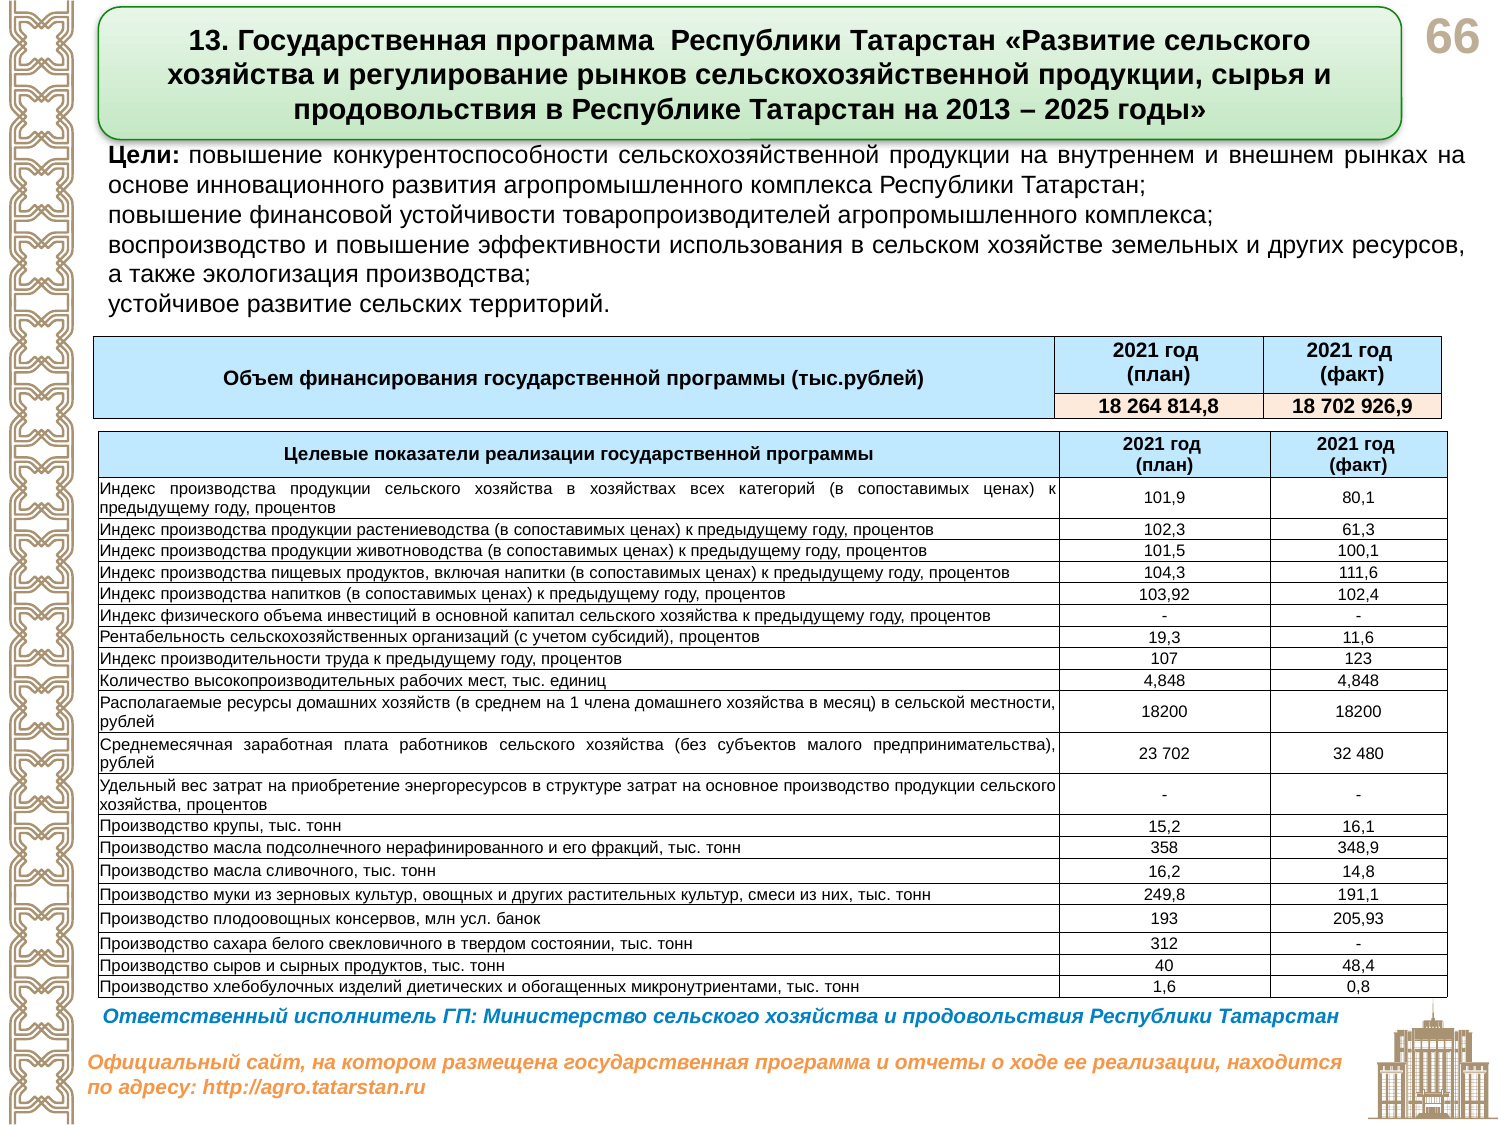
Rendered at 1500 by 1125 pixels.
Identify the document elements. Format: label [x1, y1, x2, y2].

table_cell [1060, 562, 1270, 582]
table_cell [99, 976, 1059, 995]
table_cell [1271, 733, 1447, 773]
table_cell [1060, 691, 1270, 732]
text_box [93, 6, 1483, 326]
table_header [1060, 432, 1270, 477]
table_cell [99, 519, 1059, 539]
table_cell [1271, 933, 1447, 954]
table_cell [1271, 519, 1447, 539]
table_cell [1271, 605, 1447, 626]
table_cell [1055, 394, 1263, 418]
table_cell [1271, 670, 1447, 690]
table_cell [1060, 478, 1270, 518]
table_cell [1271, 478, 1447, 518]
table_cell [1271, 976, 1447, 995]
table_cell [99, 837, 1059, 858]
table_cell [1271, 837, 1447, 858]
table_cell [99, 955, 1059, 975]
table_cell [99, 648, 1059, 669]
table_cell [1264, 394, 1441, 418]
table_header [99, 432, 1059, 477]
table_cell [1271, 859, 1447, 883]
table_cell [1060, 774, 1270, 814]
table_cell [1060, 605, 1270, 626]
table_cell [99, 691, 1059, 732]
table_cell [1060, 733, 1270, 773]
table_cell [1060, 519, 1270, 539]
table_cell [99, 605, 1059, 626]
table_cell [1271, 815, 1447, 836]
table_header [1055, 337, 1263, 393]
table_cell [99, 733, 1059, 773]
table_header [1264, 337, 1441, 393]
table_cell [99, 905, 1059, 932]
table_cell [99, 562, 1059, 582]
table_cell [1271, 691, 1447, 732]
table_cell [1271, 540, 1447, 561]
table_cell [1060, 837, 1270, 858]
table_cell [1271, 905, 1447, 932]
table_cell [99, 859, 1059, 883]
table_header [1271, 432, 1447, 477]
table_cell [1060, 955, 1270, 975]
table_cell [1060, 648, 1270, 669]
table_cell [1271, 774, 1447, 814]
table_cell [99, 774, 1059, 814]
table_cell [1271, 627, 1447, 647]
table_cell [1271, 562, 1447, 582]
table_cell [1271, 583, 1447, 604]
table_cell [1271, 955, 1447, 975]
table_cell [99, 670, 1059, 690]
table_header [94, 337, 1054, 418]
table_cell [99, 540, 1059, 561]
table_cell [1060, 976, 1270, 995]
text_box [87, 995, 1488, 1036]
table_cell [99, 815, 1059, 836]
table_cell [1271, 648, 1447, 669]
table_cell [1060, 815, 1270, 836]
table_cell [1060, 627, 1270, 647]
table_cell [1060, 859, 1270, 883]
table_cell [99, 933, 1059, 954]
table_cell [99, 627, 1059, 647]
table_cell [1060, 933, 1270, 954]
table_cell [1060, 540, 1270, 561]
table_cell [1060, 905, 1270, 932]
table_cell [99, 583, 1059, 604]
table_cell [1271, 884, 1447, 904]
table_cell [99, 884, 1059, 904]
table_cell [99, 478, 1059, 518]
table_cell [1060, 670, 1270, 690]
table_cell [1060, 884, 1270, 904]
text_box [72, 1041, 1385, 1106]
table_cell [1060, 583, 1270, 604]
